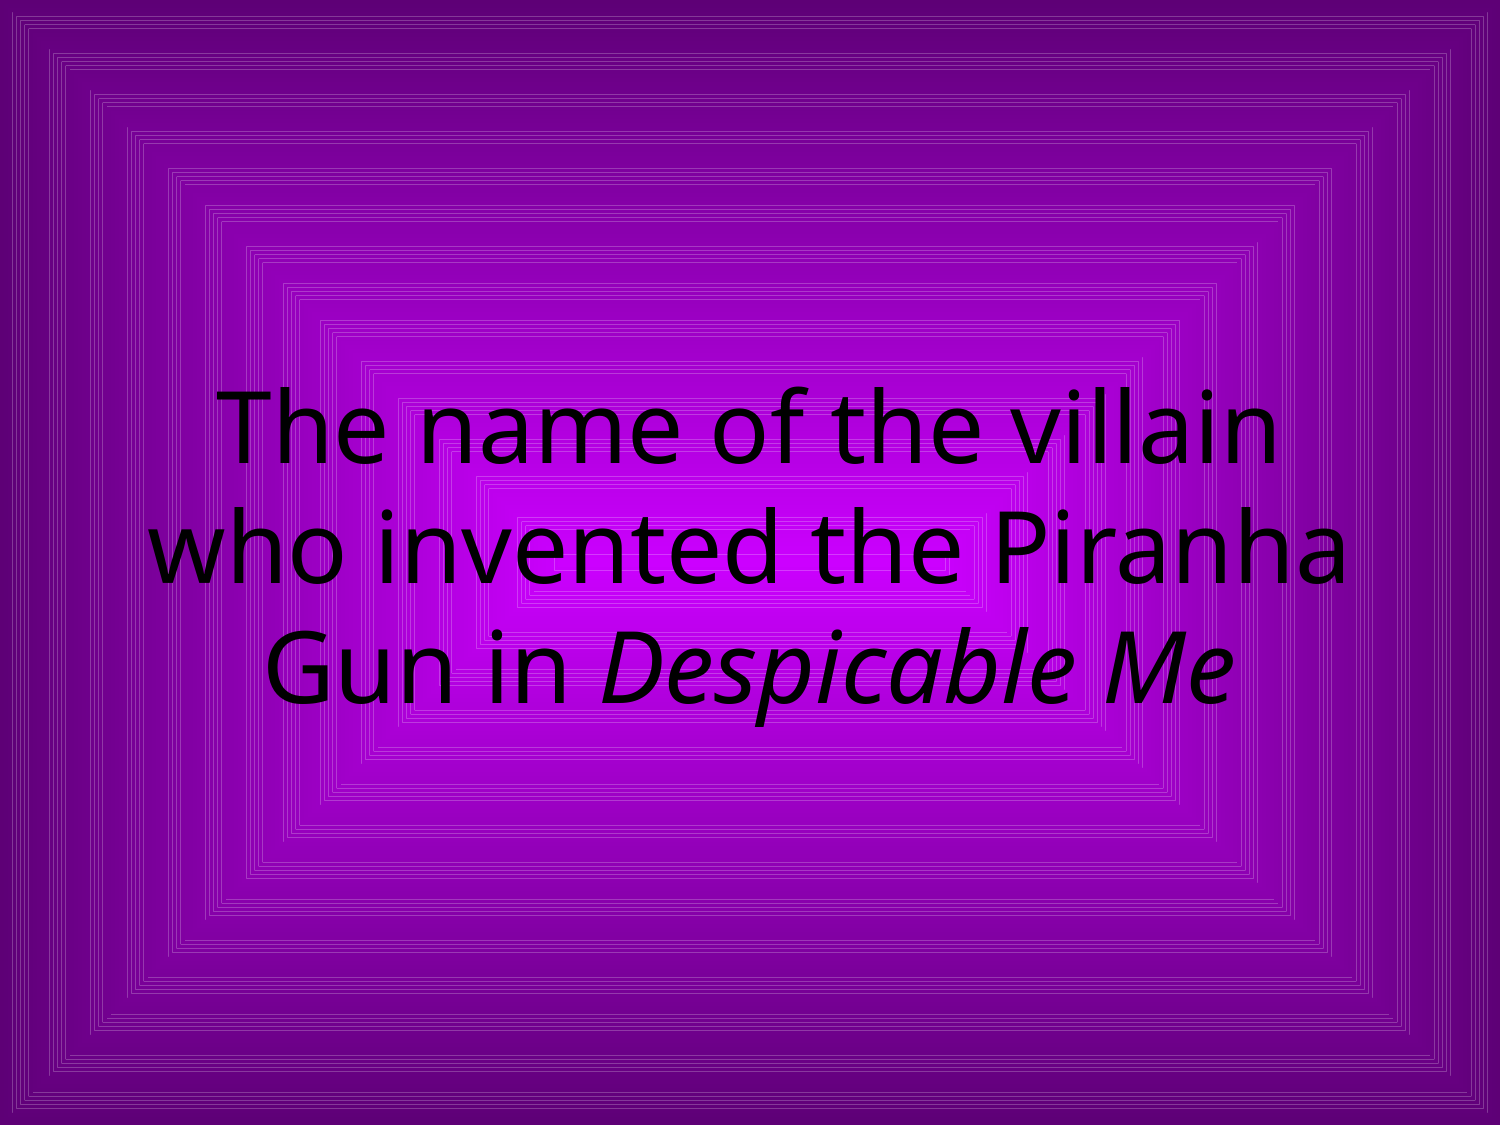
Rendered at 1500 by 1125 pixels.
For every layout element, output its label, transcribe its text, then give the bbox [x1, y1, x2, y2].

title The name of the villain who invented the Piranha Gun in Despicable Me [112, 99, 1388, 988]
